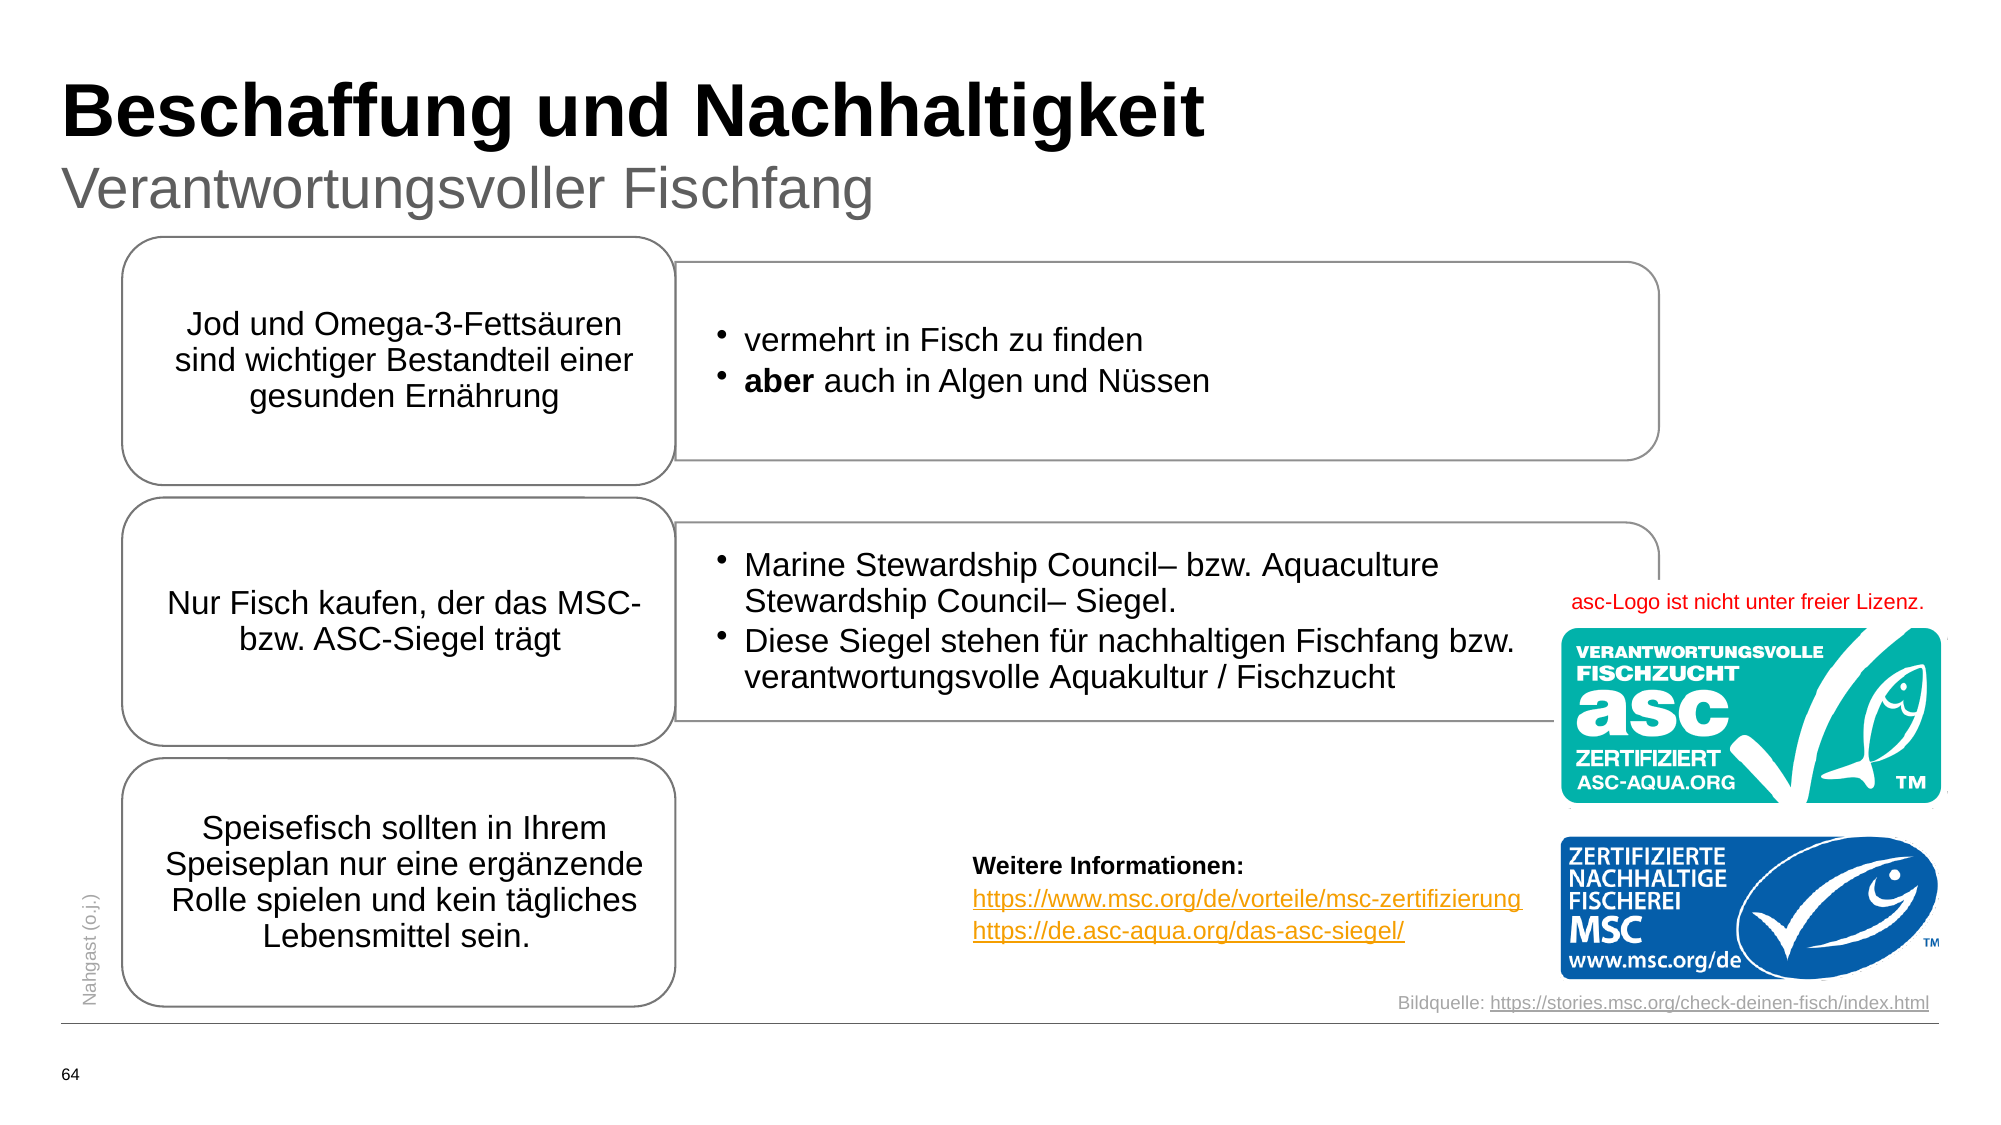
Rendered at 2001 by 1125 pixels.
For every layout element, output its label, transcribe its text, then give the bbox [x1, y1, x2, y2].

text_box asc-Logo ist nicht unter freier Lizenz. [1659, 579, 1948, 621]
title Beschaffung und Nachhaltigkeit [60, 61, 1509, 155]
text_box Nahgast (o.j.) [69, 878, 107, 1022]
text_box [122, 236, 1659, 1007]
picture [1554, 834, 1948, 981]
text_box Bildquelle: https://stories.msc.org/check-deinen-fisch/index.html [1383, 983, 1950, 1021]
picture [1554, 621, 1948, 810]
list Verantwortungsvoller Fischfang [60, 143, 1508, 226]
